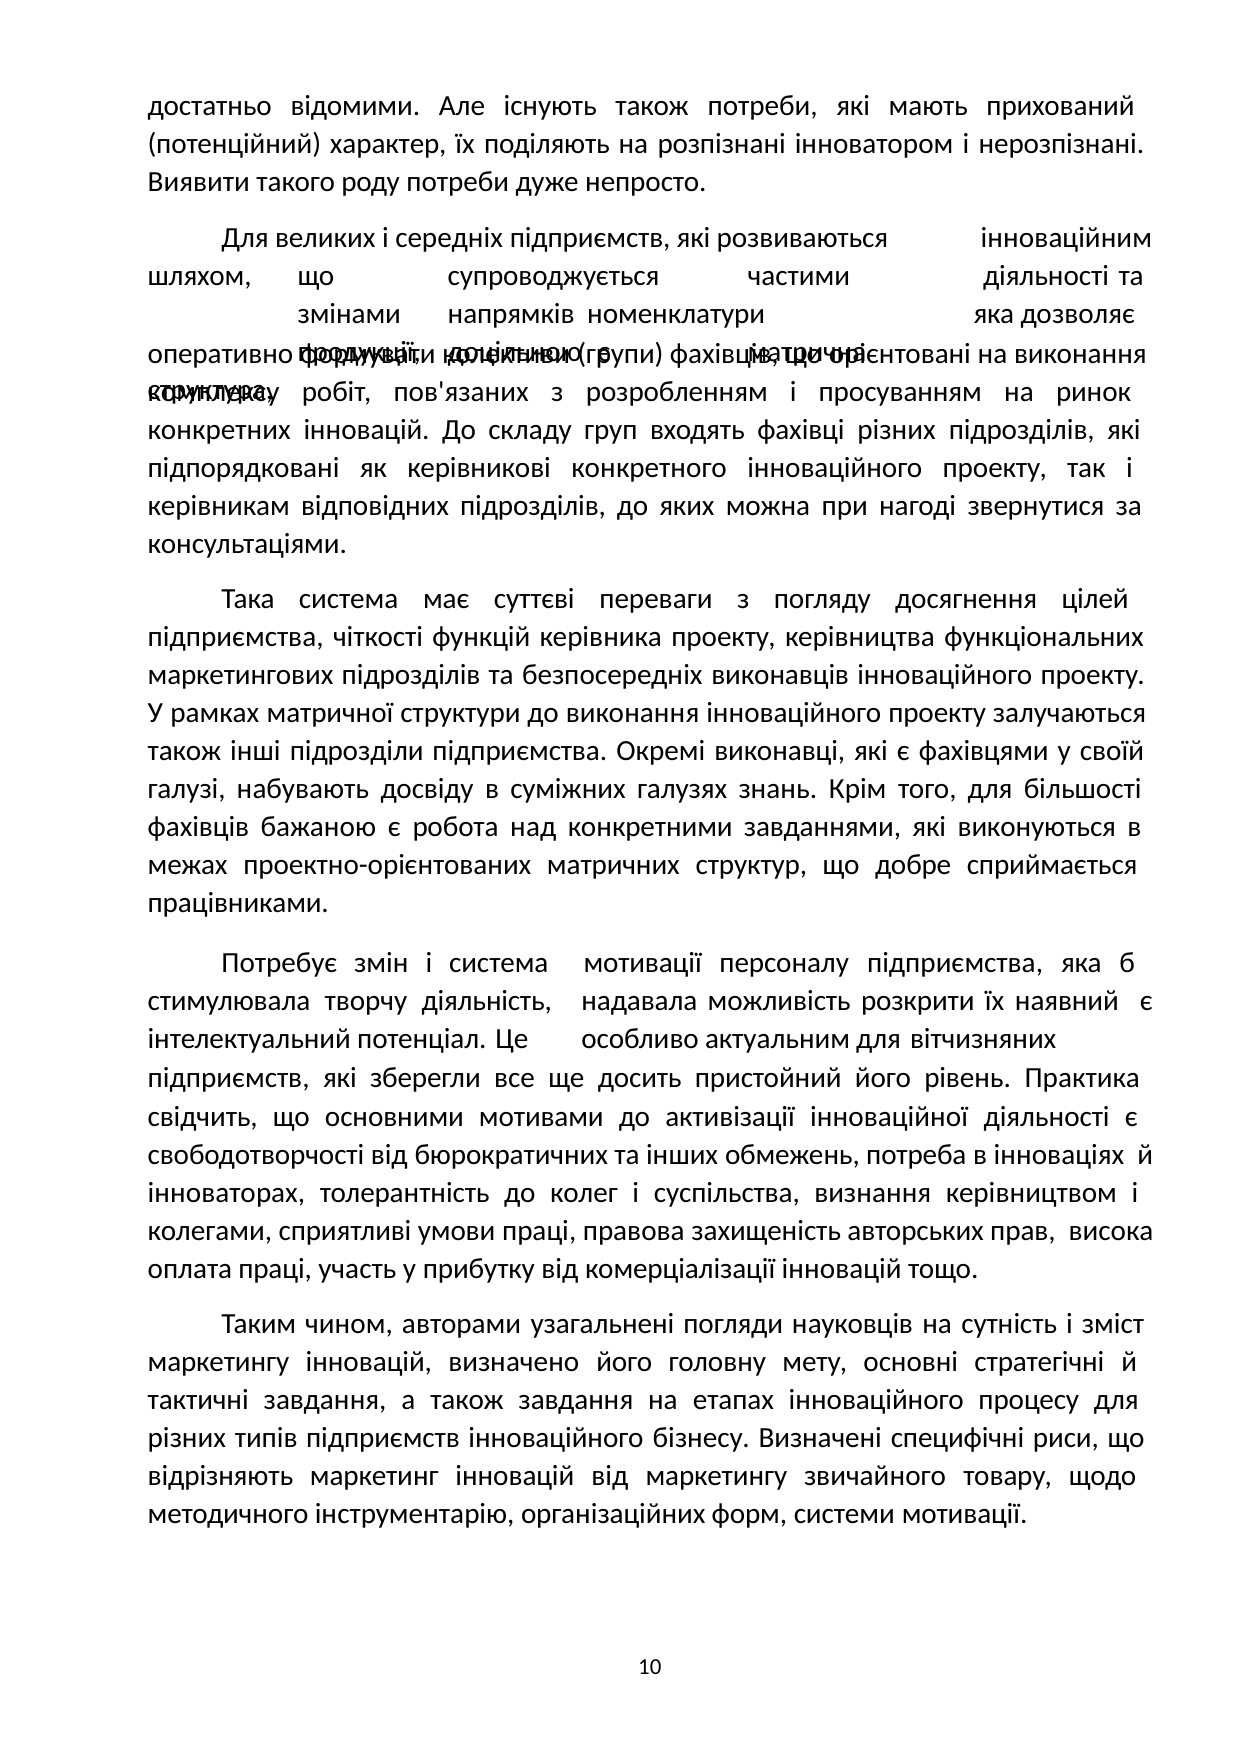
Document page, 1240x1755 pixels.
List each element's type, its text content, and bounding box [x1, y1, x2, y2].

text_box достатньо відомими. Але існують також потреби, які мають прихований (потенційний) характер, їх поділяють на розпізнані інноватором і нерозпізнані. Виявити такого роду потреби дуже непросто. [145, 81, 1154, 198]
text_box Для великих і середніх підприємств, які розвиваються шляхом, що супроводжується частими змінами напрямків номенклатури продукції, доцільною є матрична структура, [145, 213, 965, 328]
text_box Потребує змін і система стимулювала творчу діяльність, інтелектуальний потенціал. Це [145, 938, 567, 1053]
text_box підприємств, які зберегли все ще досить пристойний його рівень. Практика свідчить, що основними мотивами до активізації інноваційної діяльності є свободотворчості від бюрократичних та інших обмежень, потреба в інноваціях й інноваторах, толерантність до колег і суспільства, визнання керівництвом і колегами, сприятливі умови праці, правова захищеність авторських прав, висока оплата праці, участь у прибутку від комерціалізації інновацій тощо. Таким чином, авторами узагальнені погляди науковців на сутність і зміст маркетингу інновацій, визначено його головну мету, основні стратегічні й тактичні завдання, а також завдання на етапах інноваційного процесу для різних типів підприємств інноваційного бізнесу. Визначені специфічні риси, що відрізняють маркетинг інновацій від маркетингу звичайного товару, щодо методичного інструментарію, організаційних форм, системи мотивації. [145, 1053, 1155, 1530]
text_box оперативно формувати колективи (групи) фахівців, що орієнтовані на виконання комплексу робіт, пов'язаних з розробленням і просуванням на ринок конкретних інновацій. До складу груп входять фахівці різних підрозділів, які підпорядковані як керівникові конкретного інноваційного проекту, так і керівникам відповідних підрозділів, до яких можна при нагоді звернутися за консультаціями. Така система має суттєві переваги з погляду досягнення цілей підприємства, чіткості функцій керівника проекту, керівництва функціональних маркетингових підрозділів та безпосередніх виконавців інноваційного проекту. У рамках матричної структури до виконання інноваційного проекту залучаються також інші підрозділи підприємства. Окремі виконавці, які є фахівцями у своїй галузі, набувають досвіду в суміжних галузях знань. Крім того, для більшості фахівців бажаною є робота над конкретними завданнями, які виконуються в межах проектно-орієнтованих матричних структур, що добре сприймається працівниками. [145, 328, 1154, 919]
text_box інноваційним діяльності та яка дозволяє [971, 213, 1154, 328]
text_box 10 [631, 1654, 668, 1679]
text_box мотивації персоналу підприємства, яка б надавала можливість розкрити їх наявний є особливо актуальним для вітчизняних [579, 938, 1154, 1053]
